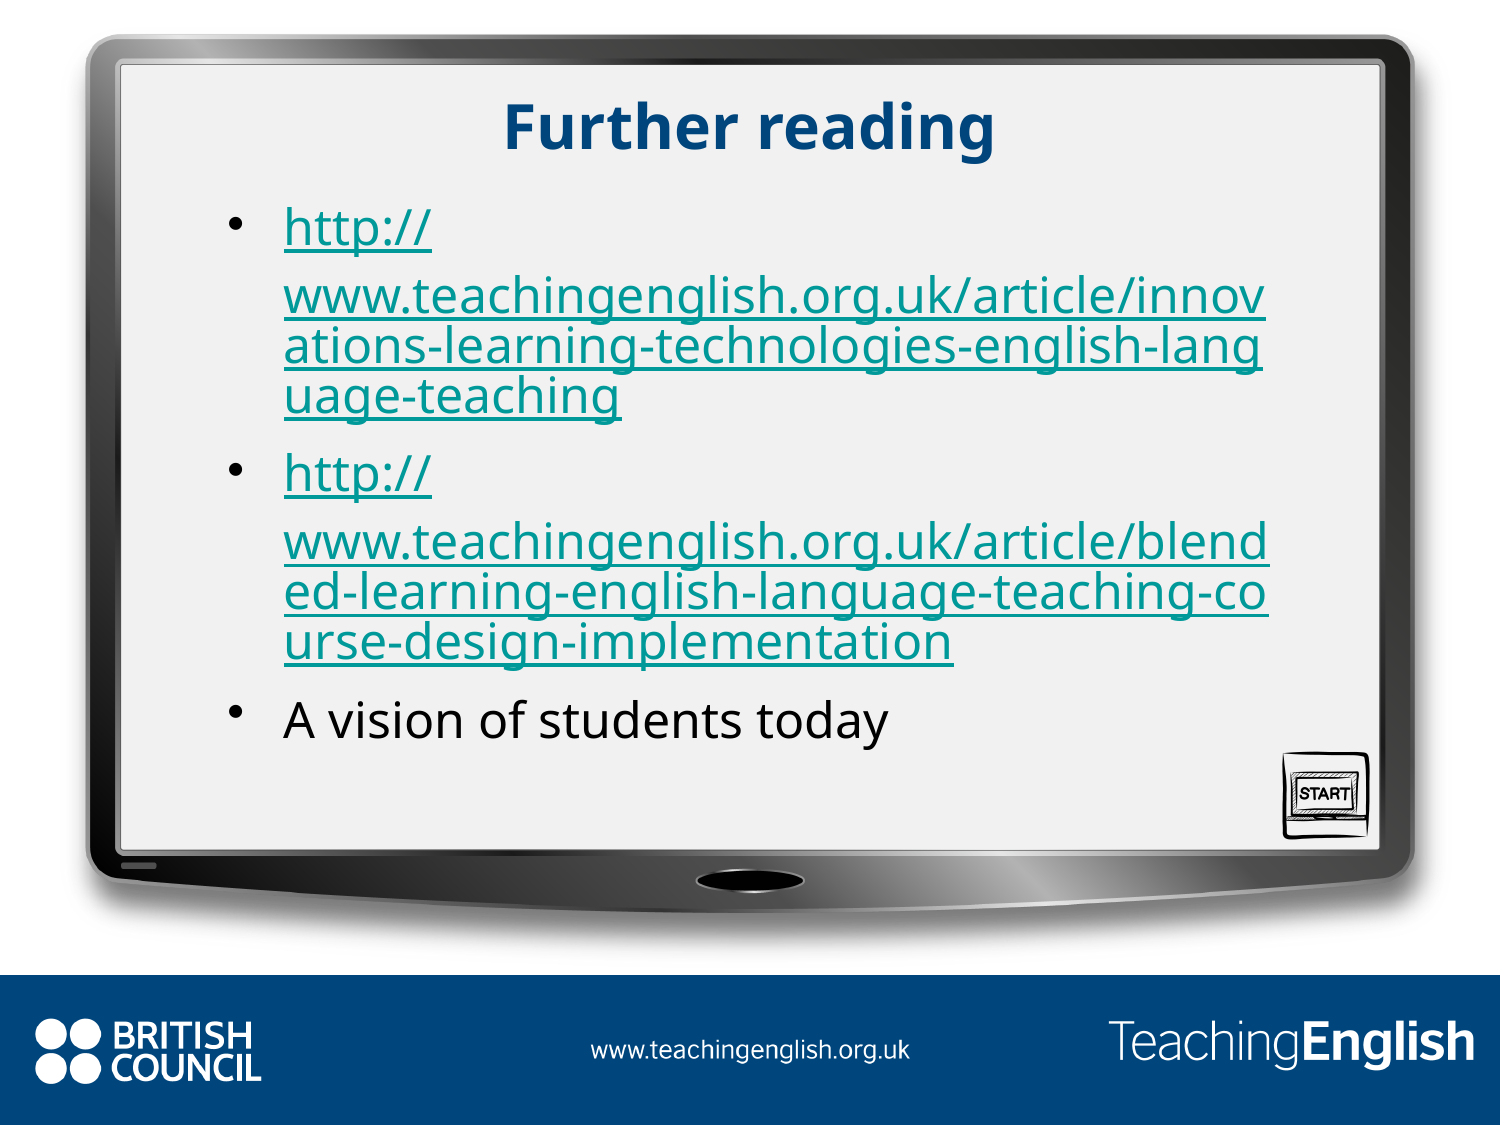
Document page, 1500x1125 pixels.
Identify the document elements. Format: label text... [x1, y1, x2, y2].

title Further reading [124, 62, 1376, 188]
list http://www.teachingenglish.org.uk/article/innovations-learning-technologies-english-language-teaching http://www.teachingenglish.org.uk/article/blended-learning-english-language-teaching-course-design-implementation A vision of students today [212, 187, 1288, 851]
picture [0, 0, 1500, 1125]
